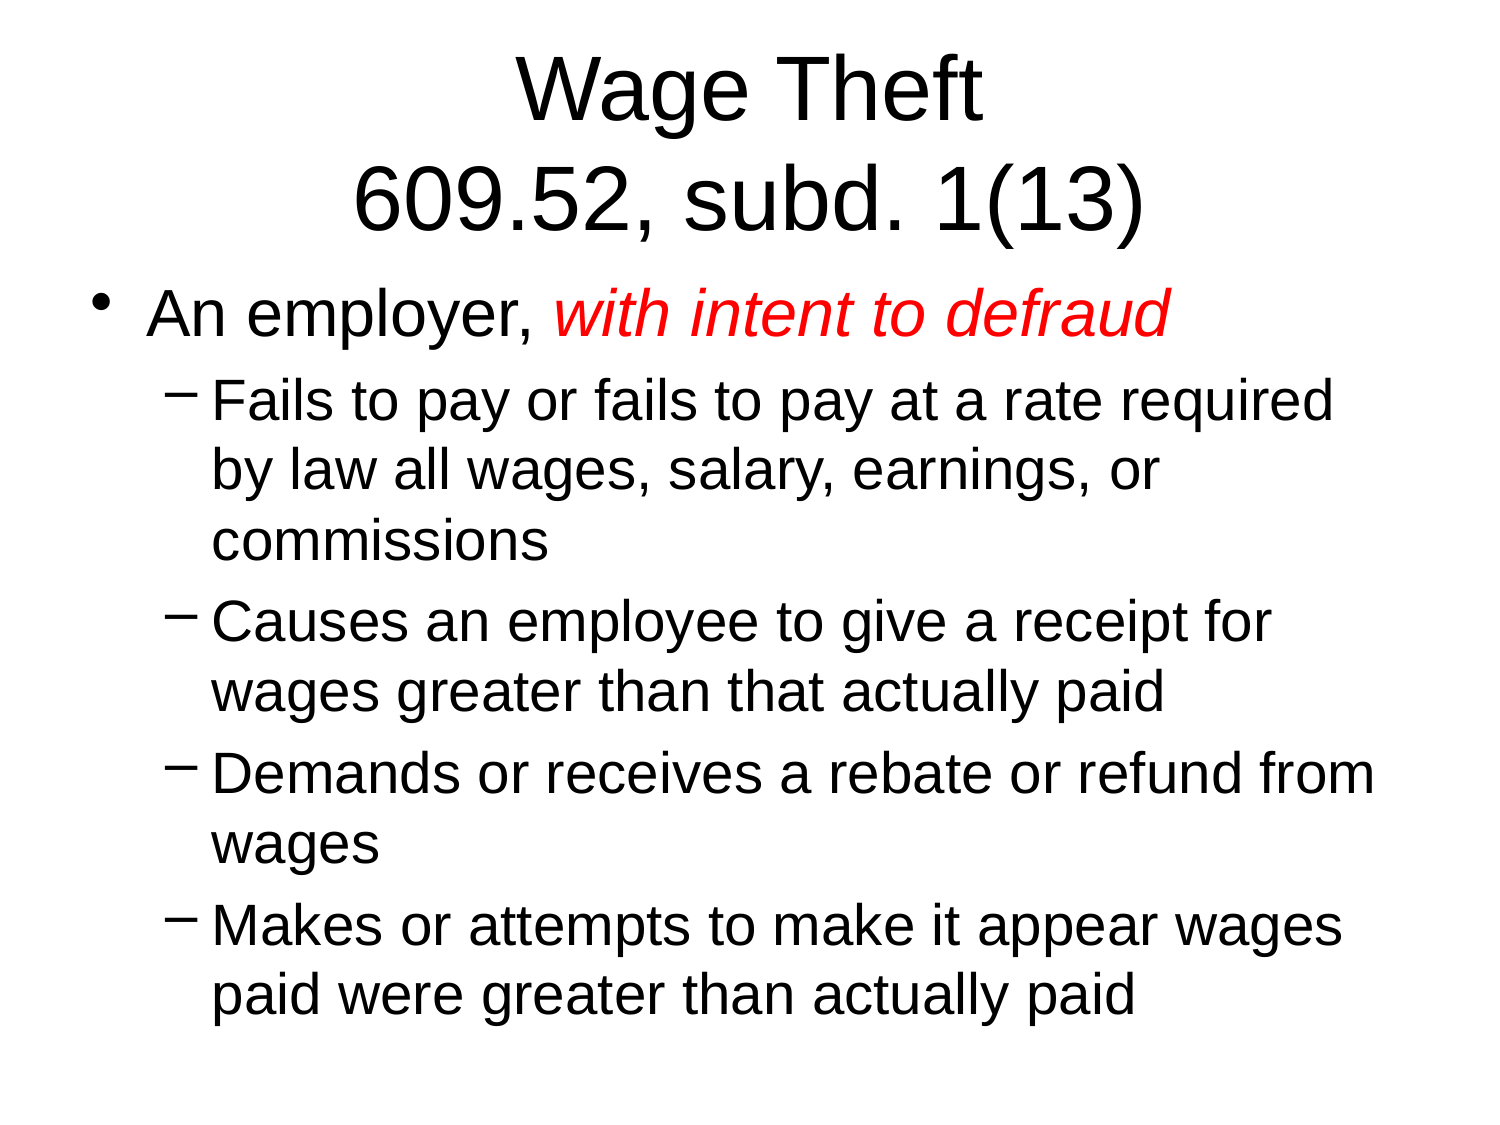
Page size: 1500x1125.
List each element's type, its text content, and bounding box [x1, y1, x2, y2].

title Wage Theft 609.52, subd. 1(13) [74, 44, 1426, 233]
list An employer, with intent to defraud Fails to pay or fails to pay at a rate required by law all wages, salary, earnings, or commissions Causes an employee to give a receipt for wages greater than that actually paid Demands or receives a rebate or refund from wages Makes or attempts to make it appear wages paid were greater than actually paid [74, 262, 1426, 1006]
